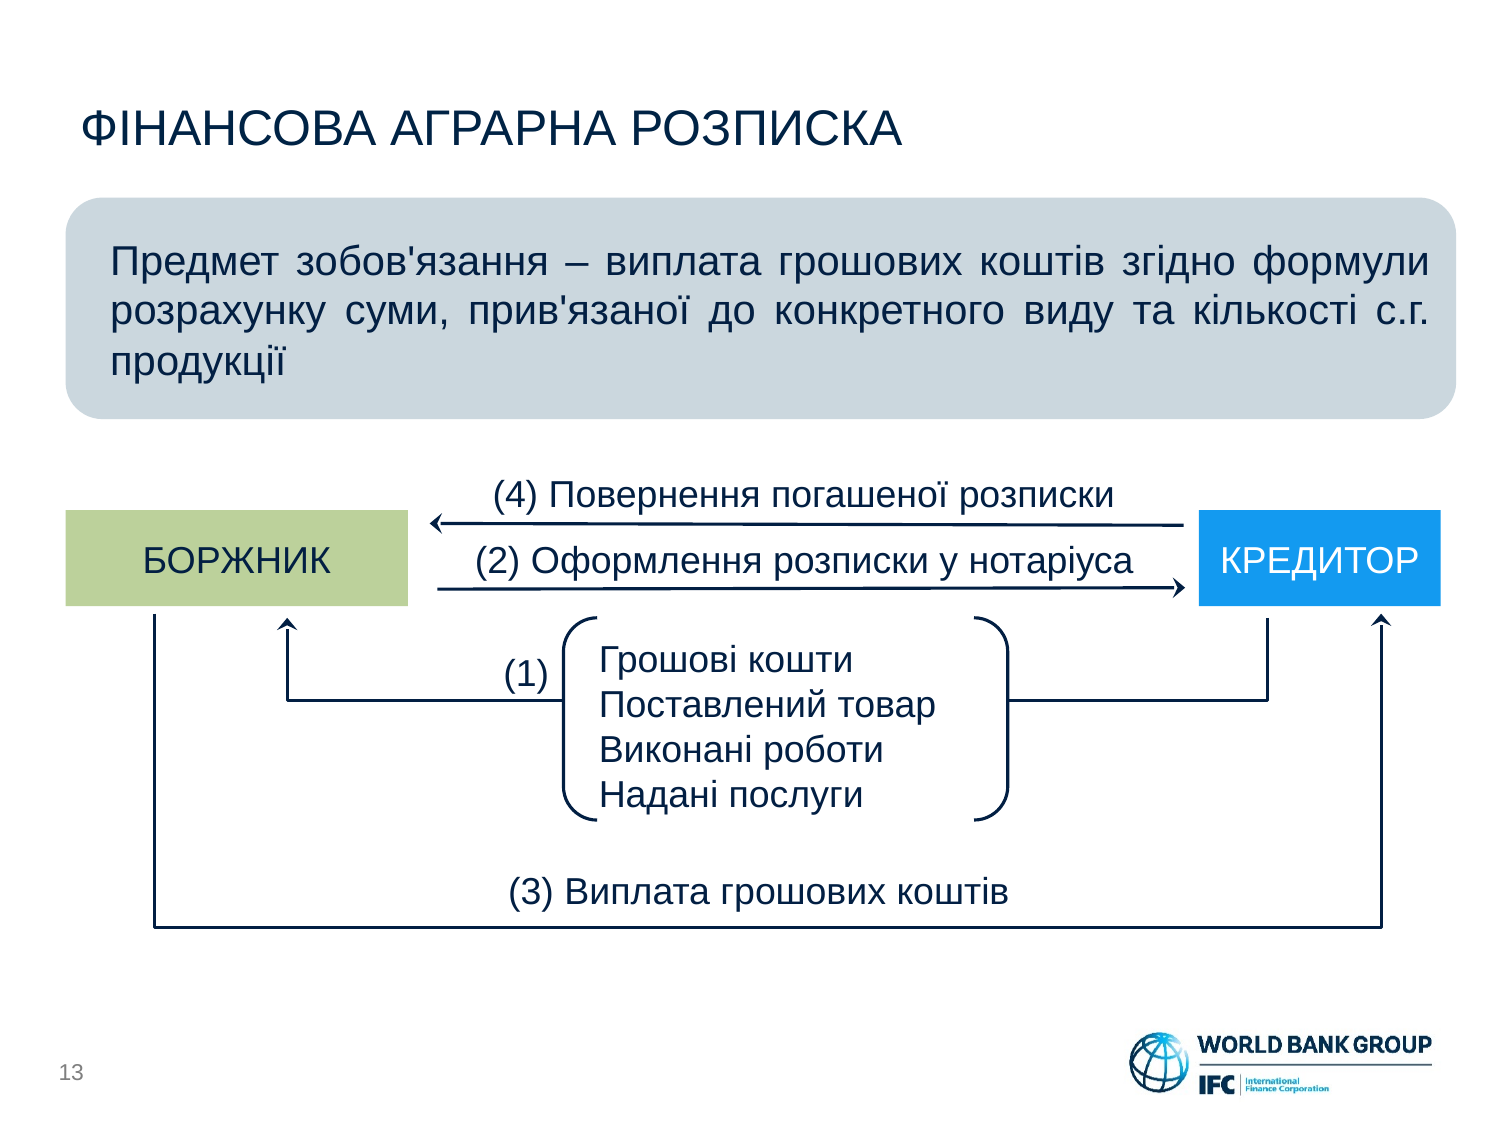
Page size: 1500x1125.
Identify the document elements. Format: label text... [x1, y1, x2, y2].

text_box (1) [488, 641, 576, 701]
text_box ФІНАНСОВА АГРАРНА РОЗПИСКА [65, 87, 1375, 163]
text_box Грошові кошти Поставлений товар Виконані роботи Надані послуги [563, 617, 1008, 821]
text_box [154, 613, 1392, 928]
text_box (4) Повернення погашеної розписки [473, 462, 1135, 521]
text_box КРЕДИТОР [1198, 510, 1441, 607]
text_box Предмет зобов'язання – виплата грошових коштів згідно формули розрахунку суми, прив'язаної до конкретного виду та кількості с.г. продукції [65, 197, 1457, 420]
text_box БОРЖНИК [65, 510, 408, 607]
picture [1113, 1017, 1449, 1111]
text_box (2) Оформлення розписки у нотаріуса [411, 528, 1198, 589]
slide_number 13 [58, 1041, 150, 1101]
